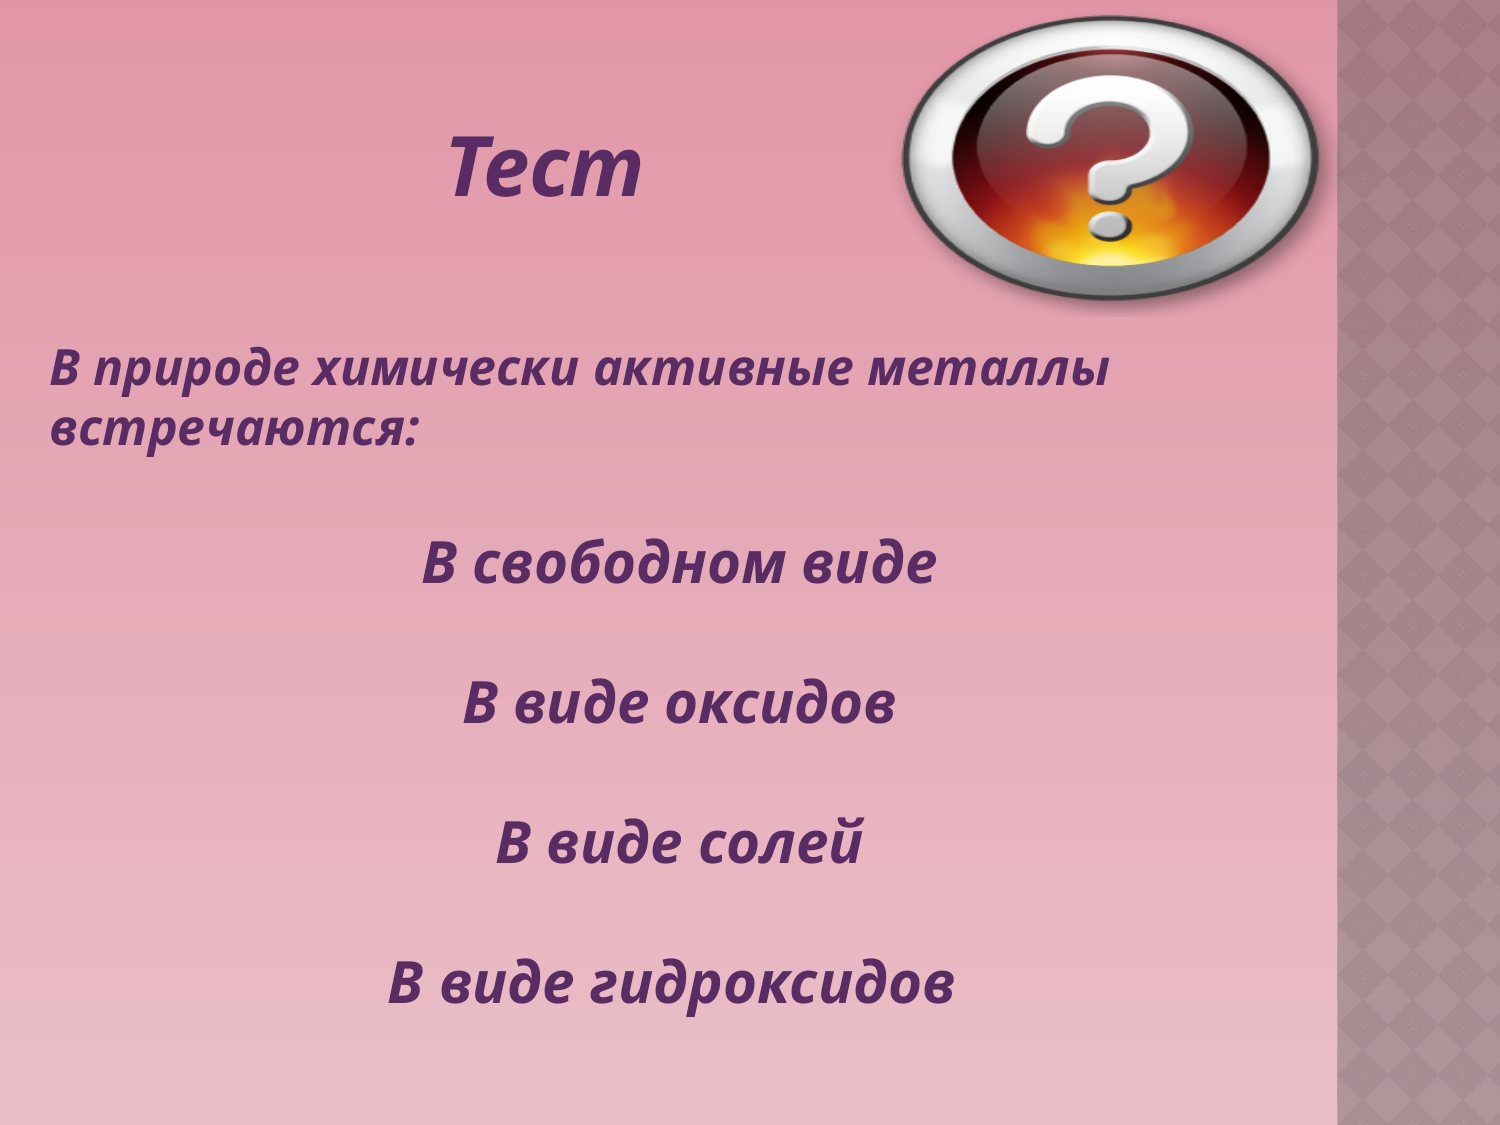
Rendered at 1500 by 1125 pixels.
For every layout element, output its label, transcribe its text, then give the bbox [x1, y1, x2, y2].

text_box В природе химически активные металлы встречаются: В свободном виде В виде оксидов В виде солей В виде гидроксидов [35, 328, 1325, 1023]
text_box Тест [222, 105, 868, 221]
picture [878, 0, 1344, 317]
